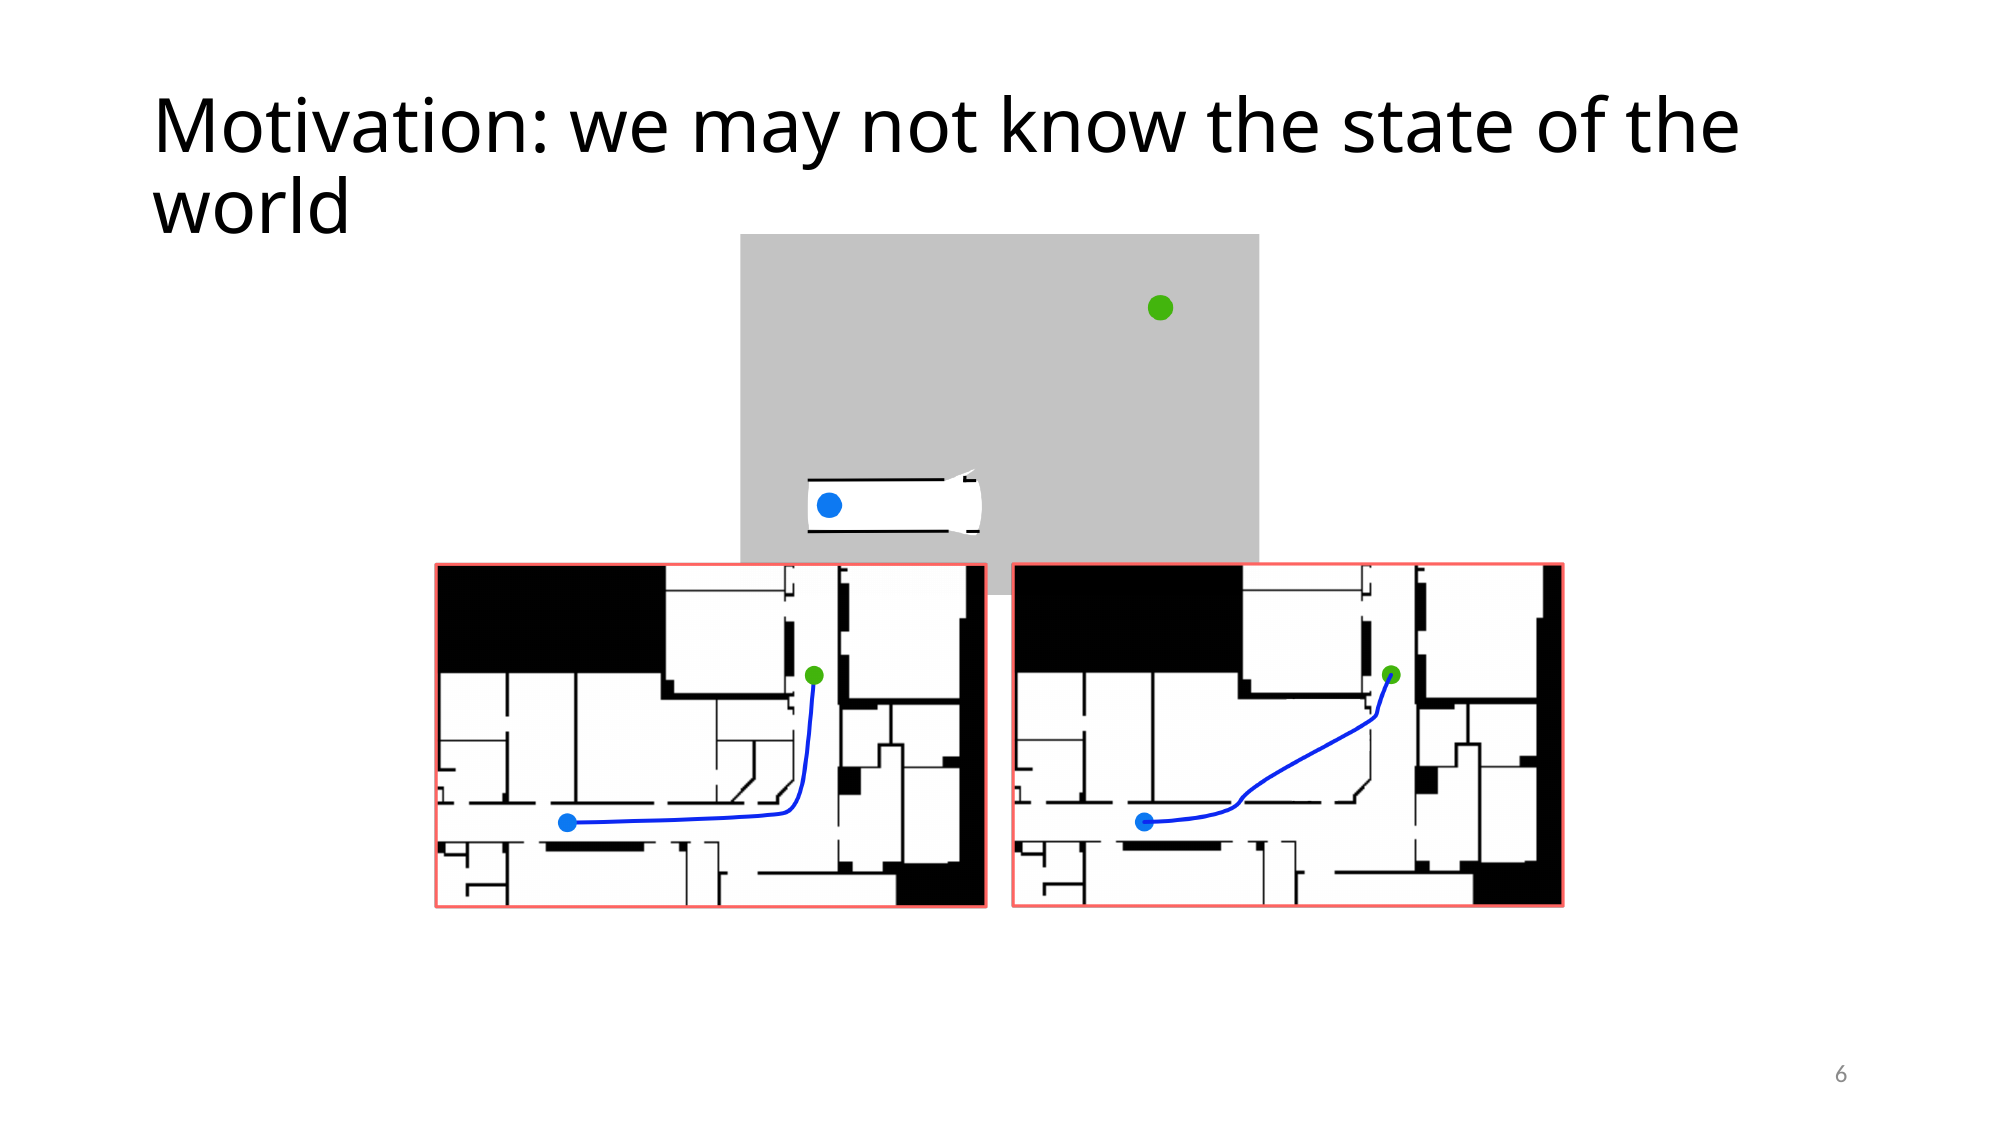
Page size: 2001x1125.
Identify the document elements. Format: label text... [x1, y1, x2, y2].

title Motivation: we may not know the state of the world [137, 59, 1863, 278]
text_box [433, 561, 1566, 910]
slide_number 6 [1412, 1042, 1863, 1103]
picture [740, 234, 1260, 561]
